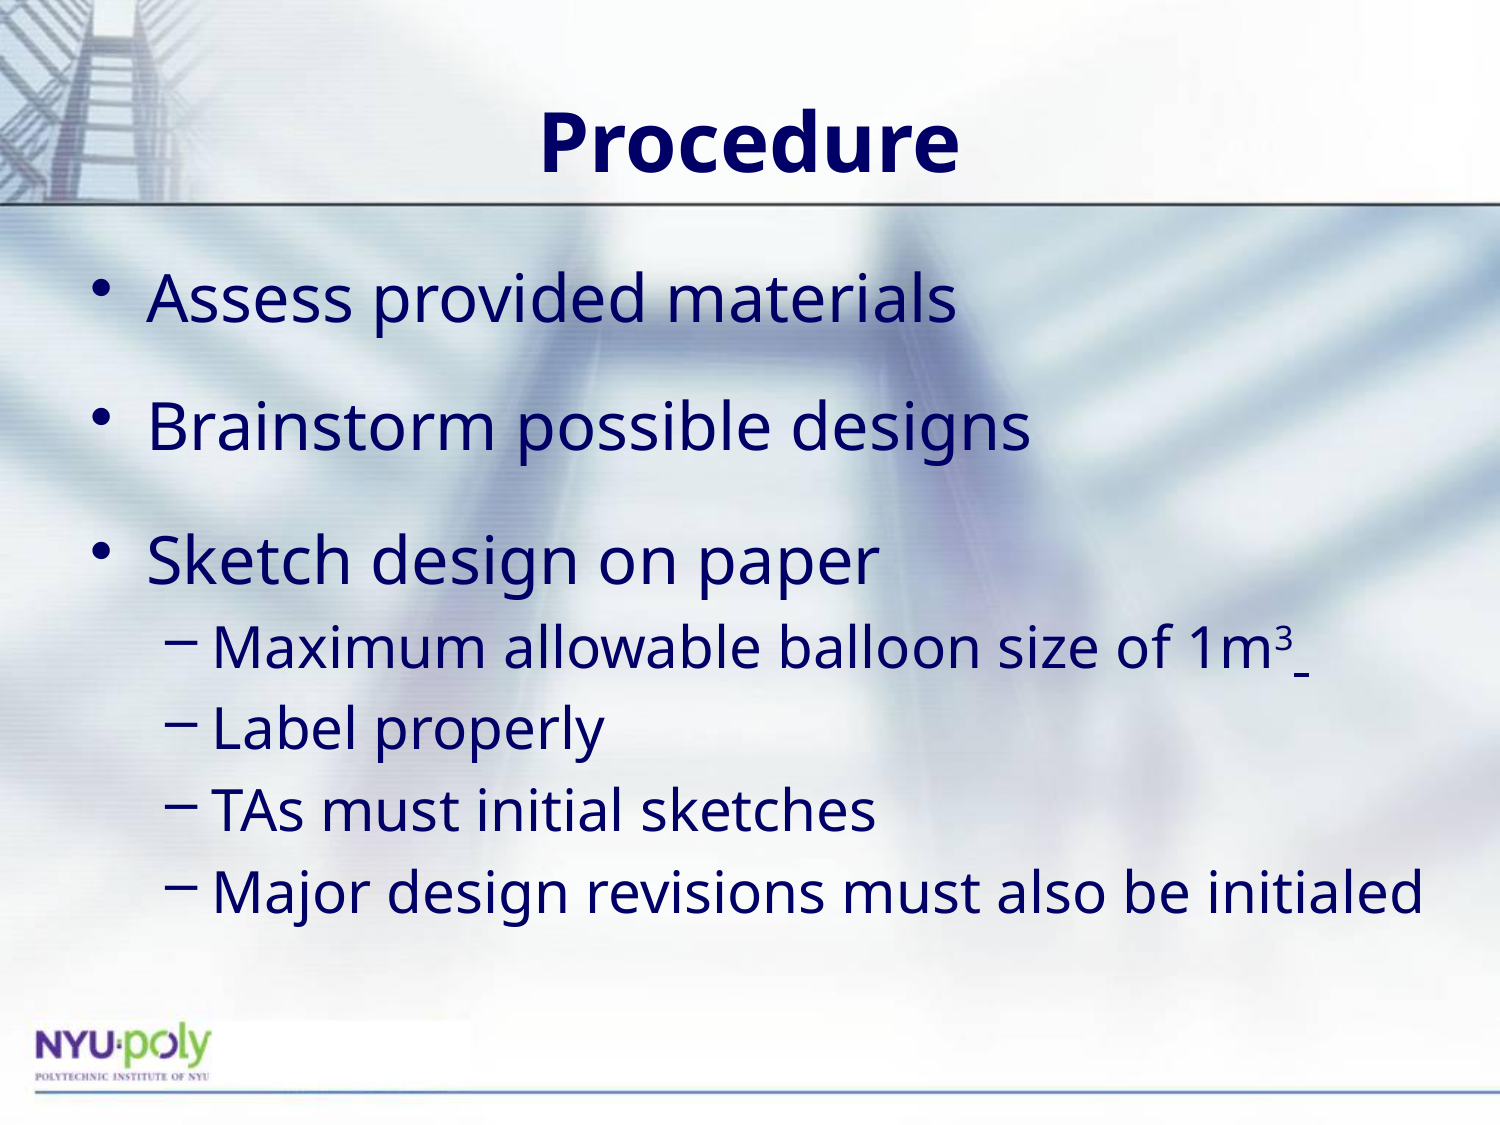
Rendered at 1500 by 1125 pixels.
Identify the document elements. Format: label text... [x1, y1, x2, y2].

list Assess provided materials Brainstorm possible designs Sketch design on paper Maximum allowable balloon size of 1m3 Label properly TAs must initial sketches Major design revisions must also be initialed [74, 199, 1445, 1038]
title Procedure [74, 44, 1426, 199]
picture [0, 0, 1500, 1125]
